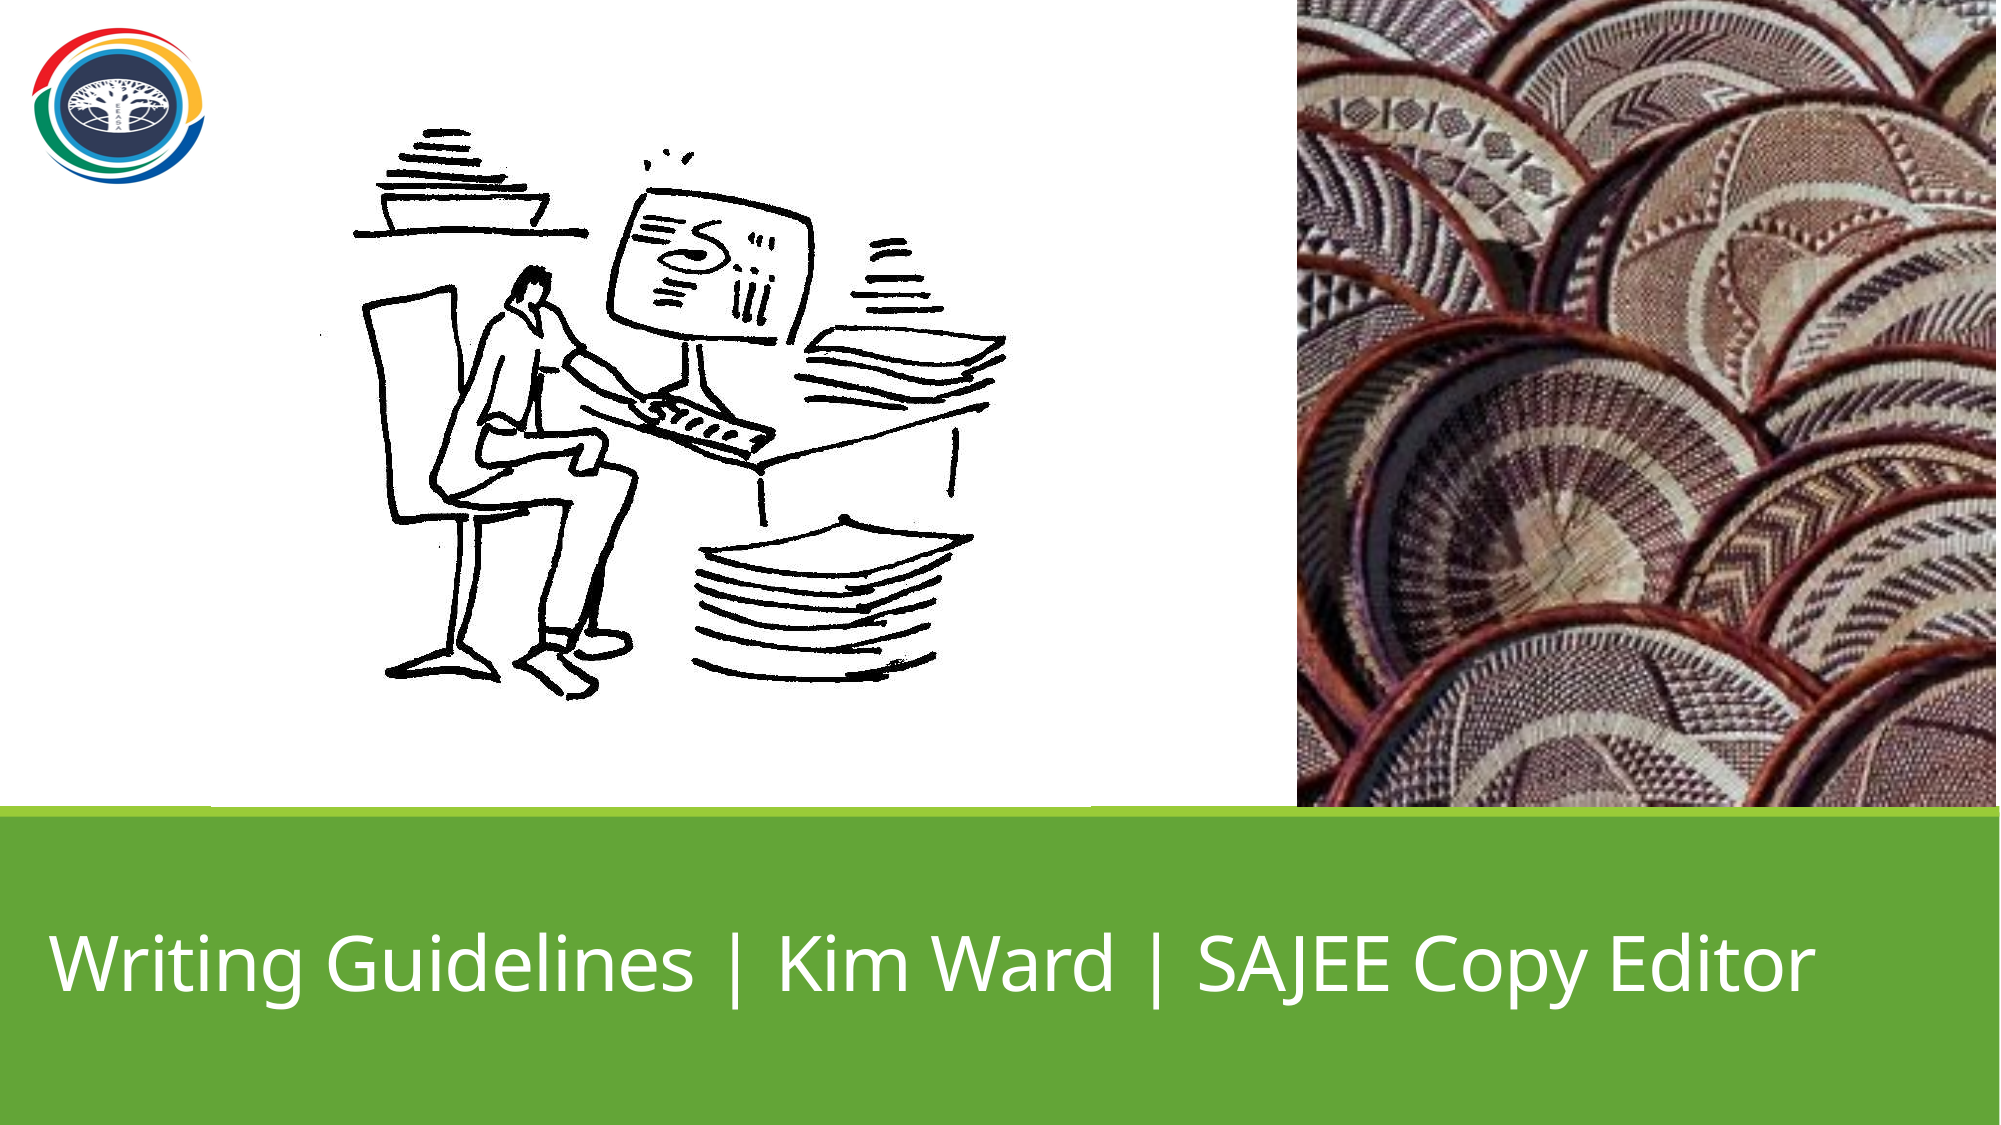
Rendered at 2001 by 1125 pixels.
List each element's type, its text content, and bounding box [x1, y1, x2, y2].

picture [1297, 0, 2000, 807]
title Writing Guidelines | Kim Ward | SAJEE Copy Editor [33, 871, 1877, 1007]
picture [29, 26, 1092, 807]
